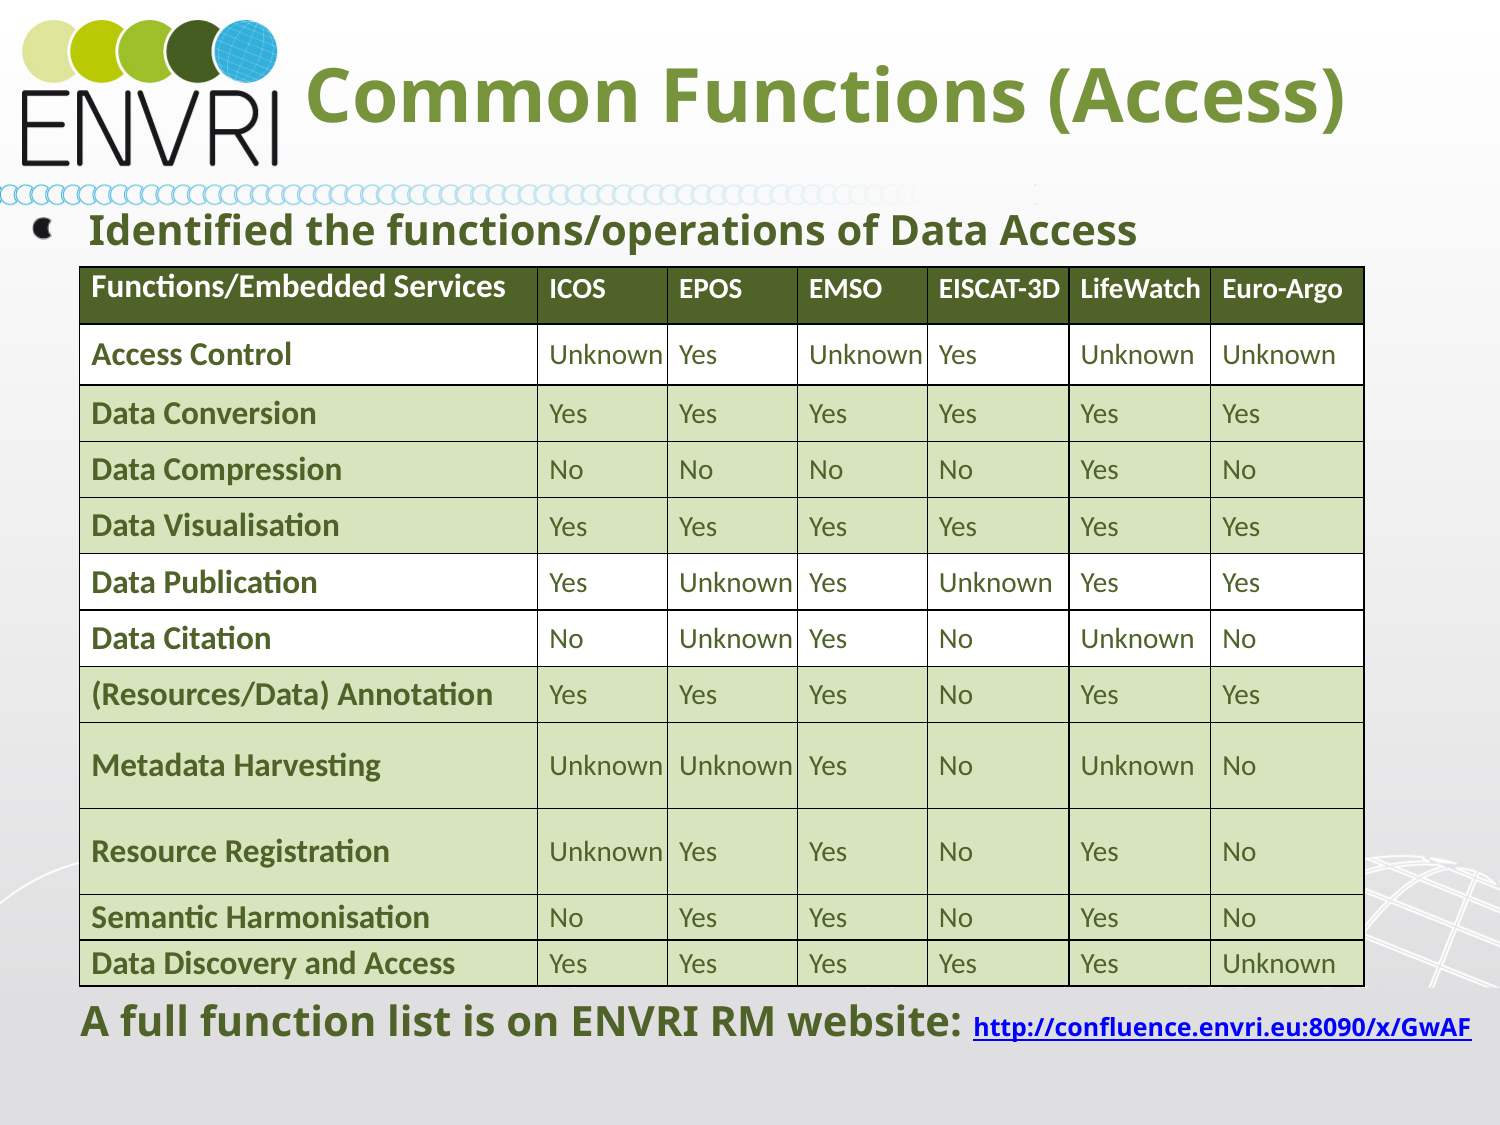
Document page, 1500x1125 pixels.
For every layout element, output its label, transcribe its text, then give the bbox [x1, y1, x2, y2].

table_cell Yes [1211, 498, 1363, 553]
table_cell Yes [1211, 667, 1363, 722]
table_cell Yes [538, 554, 667, 609]
table_cell Unknown [1070, 611, 1210, 666]
table_cell Yes [668, 386, 797, 441]
table_header Euro-Argo [1211, 268, 1363, 323]
table_cell Unknown [1211, 325, 1363, 384]
table_cell Yes [928, 498, 1068, 553]
table_cell Yes [668, 325, 797, 384]
table_cell Yes [798, 723, 927, 808]
table_cell No [1211, 442, 1363, 497]
table_cell No [928, 667, 1068, 722]
table_cell Yes [1070, 554, 1210, 609]
table_cell Yes [538, 667, 667, 722]
table_cell Yes [798, 386, 927, 441]
table_cell Yes [798, 941, 927, 985]
table_cell No [928, 809, 1068, 894]
list Identified the functions/operations of Data Access [17, 196, 1459, 268]
table_header EMSO [798, 268, 927, 323]
table_cell Yes [798, 554, 927, 609]
table_cell Data Discovery and Access [80, 941, 537, 985]
table_cell Data Citation [80, 611, 537, 666]
table_cell Unknown [668, 611, 797, 666]
table_cell No [928, 611, 1068, 666]
table_cell Yes [1070, 498, 1210, 553]
table_cell Unknown [538, 325, 667, 384]
table_cell Yes [1070, 895, 1210, 939]
table_cell Metadata Harvesting [80, 723, 537, 808]
table_cell Access Control [80, 325, 537, 384]
table_cell No [1211, 895, 1363, 939]
table_cell Unknown [798, 325, 927, 384]
table_cell No [668, 442, 797, 497]
table_cell Semantic Harmonisation [80, 895, 537, 939]
table_cell Unknown [1070, 325, 1210, 384]
table_cell Yes [668, 941, 797, 985]
table_header Functions/Embedded Services [80, 268, 537, 323]
table_cell No [538, 611, 667, 666]
table_cell No [928, 895, 1068, 939]
table_cell Data Compression [80, 442, 537, 497]
table_cell Yes [928, 386, 1068, 441]
table_header LifeWatch [1070, 268, 1210, 323]
title Common Functions (Access) [289, 16, 1459, 169]
table_cell (Resources/Data) Annotation [80, 667, 537, 722]
table_cell Data Visualisation [80, 498, 537, 553]
table_cell Resource Registration [80, 809, 537, 894]
table_cell No [538, 895, 667, 939]
table_cell No [1211, 809, 1363, 894]
table_cell Yes [538, 386, 667, 441]
table_cell Unknown [538, 809, 667, 894]
table_cell Unknown [538, 723, 667, 808]
table_cell Yes [1070, 442, 1210, 497]
table_cell Yes [928, 325, 1068, 384]
table_cell Unknown [668, 554, 797, 609]
table_cell No [798, 442, 927, 497]
table_cell Yes [1211, 554, 1363, 609]
table_cell No [1211, 611, 1363, 666]
table_header ICOS [538, 268, 667, 323]
picture [0, 0, 1500, 987]
table_header EISCAT-3D [928, 268, 1068, 323]
text_box A full function list is on ENVRI RM website: http://confluence.envri.eu:8090/x/GwAF [0, 987, 1500, 1125]
table_cell Yes [1070, 809, 1210, 894]
table_cell Yes [928, 941, 1068, 985]
table_cell Yes [668, 498, 797, 553]
table_cell Yes [1070, 386, 1210, 441]
table_cell Data Publication [80, 554, 537, 609]
table_cell Data Conversion [80, 386, 537, 441]
table_cell Yes [798, 611, 927, 666]
table_cell Yes [798, 667, 927, 722]
table_cell Yes [798, 895, 927, 939]
table_cell Yes [668, 809, 797, 894]
table_cell Yes [1070, 941, 1210, 985]
table_cell Yes [1211, 386, 1363, 441]
table_cell No [1211, 723, 1363, 808]
table_cell Yes [1070, 667, 1210, 722]
table_cell Yes [668, 895, 797, 939]
table_cell Yes [668, 667, 797, 722]
table_cell Unknown [668, 723, 797, 808]
table_cell Unknown [1070, 723, 1210, 808]
table_cell No [928, 442, 1068, 497]
table_cell Yes [798, 809, 927, 894]
table_cell Yes [538, 941, 667, 985]
table_cell Yes [538, 498, 667, 553]
table_cell Yes [798, 498, 927, 553]
table_cell No [538, 442, 667, 497]
table_cell No [928, 723, 1068, 808]
table_header EPOS [668, 268, 797, 323]
table_cell Unknown [928, 554, 1068, 609]
table_cell Unknown [1211, 941, 1363, 985]
picture [32, 217, 52, 240]
